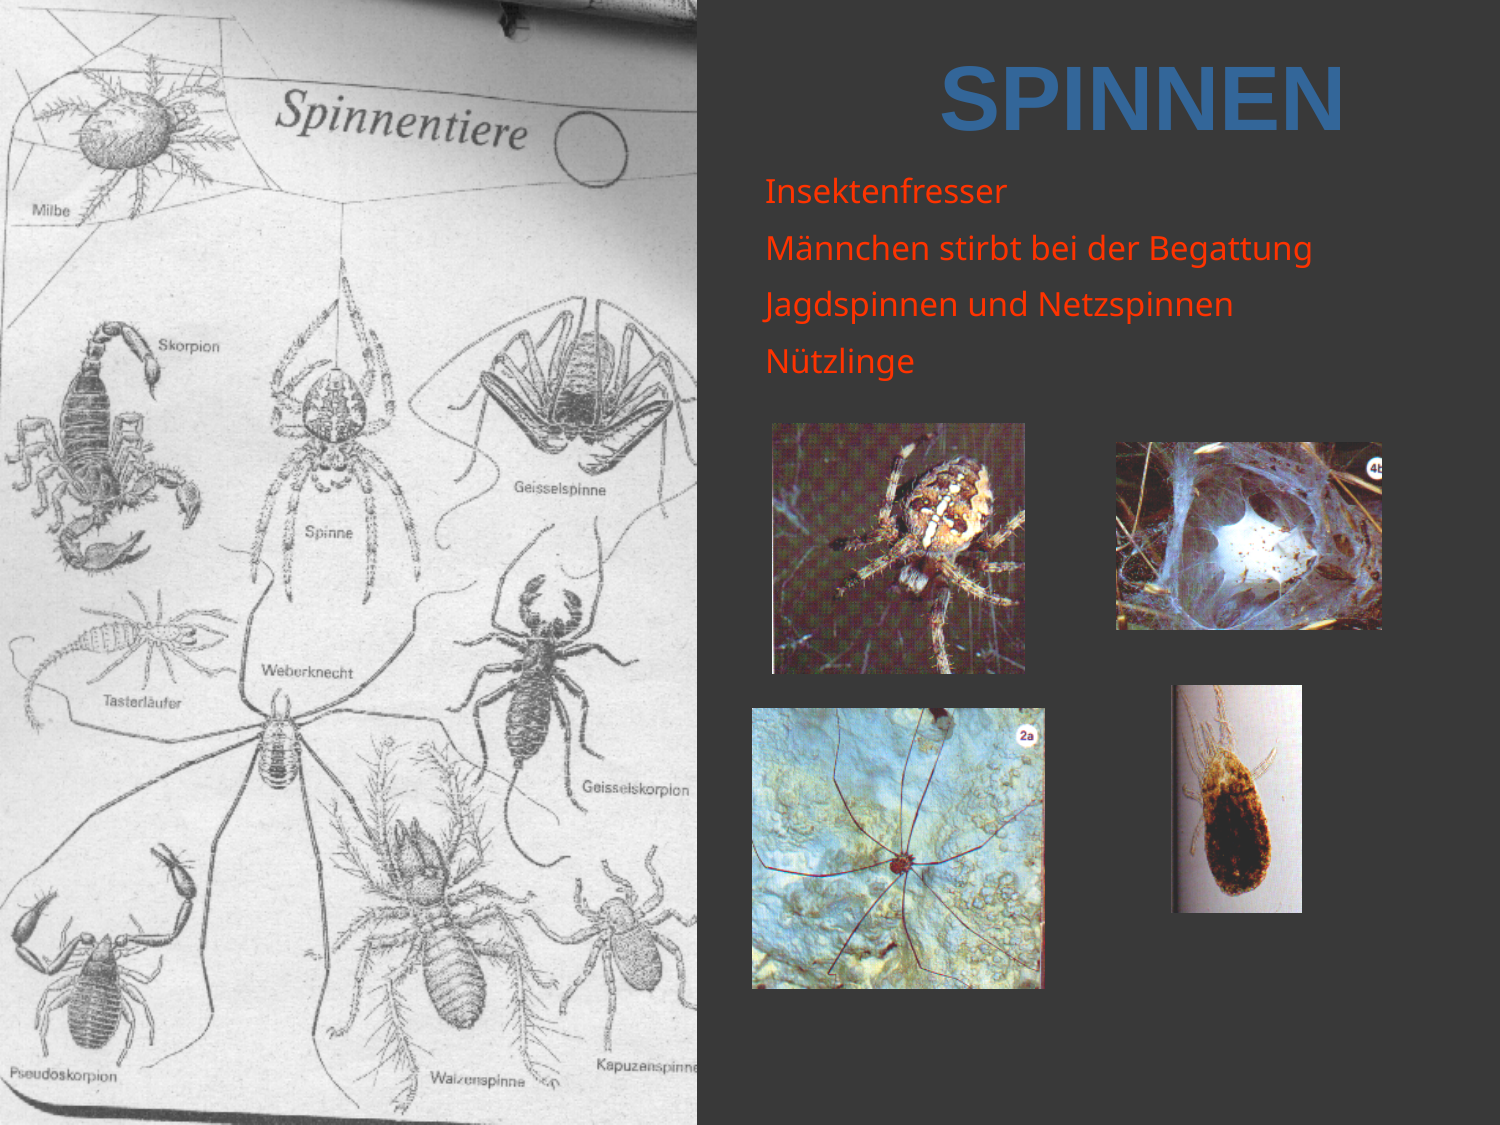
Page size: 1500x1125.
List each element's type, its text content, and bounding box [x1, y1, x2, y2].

picture [1116, 442, 1382, 630]
picture [1171, 685, 1302, 913]
picture [752, 708, 1045, 989]
picture [0, 0, 697, 1125]
text_box Insektenfresser Männchen stirbt bei der Begattung Jagdspinnen und Netzspinnen Nützlinge [749, 162, 1500, 444]
title SPINNEN [787, 0, 1500, 162]
picture [772, 423, 1025, 674]
